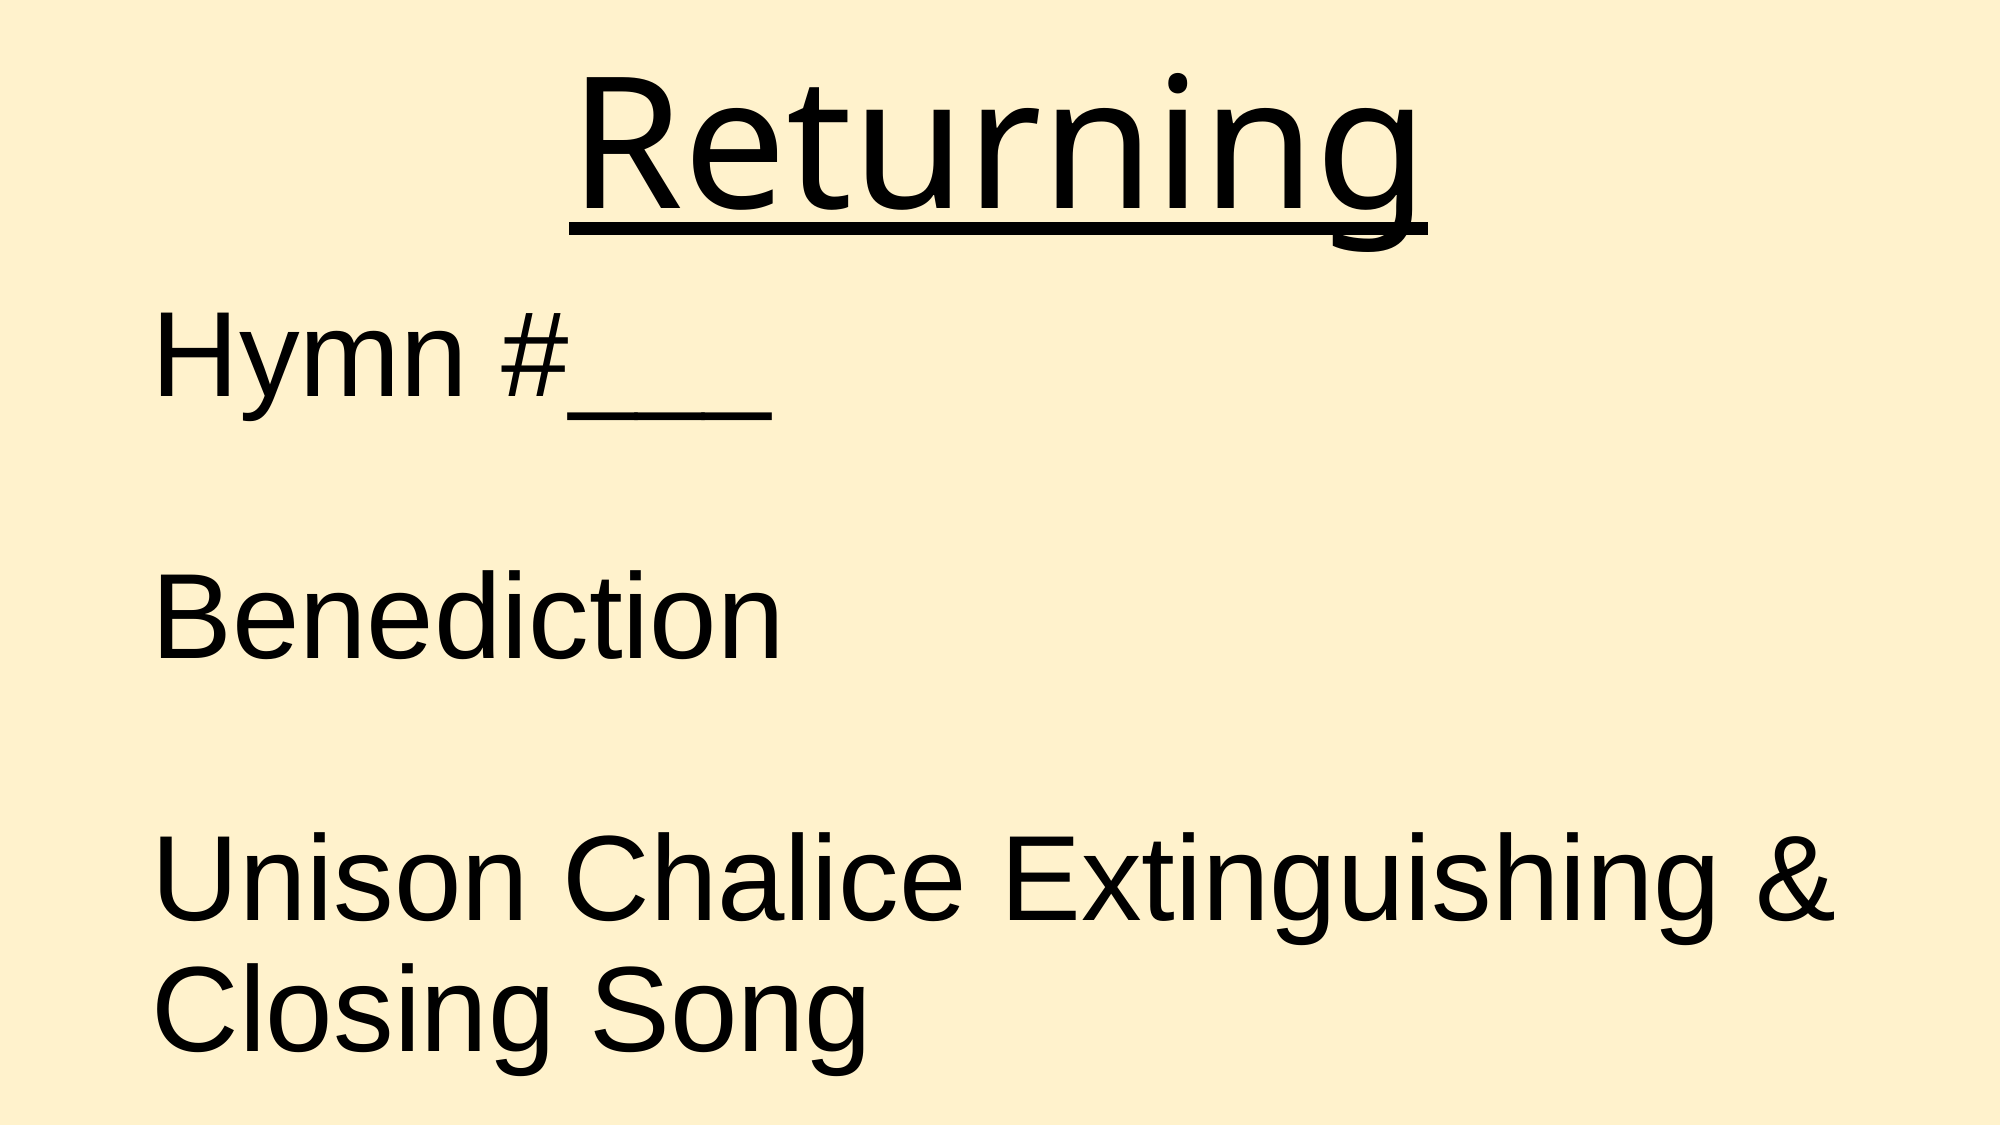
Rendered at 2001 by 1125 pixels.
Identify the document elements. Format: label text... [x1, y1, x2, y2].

list Returning [136, 42, 1862, 289]
title Hymn #___ Benediction Unison Chalice Extinguishing & Closing Song [136, 289, 1862, 1086]
